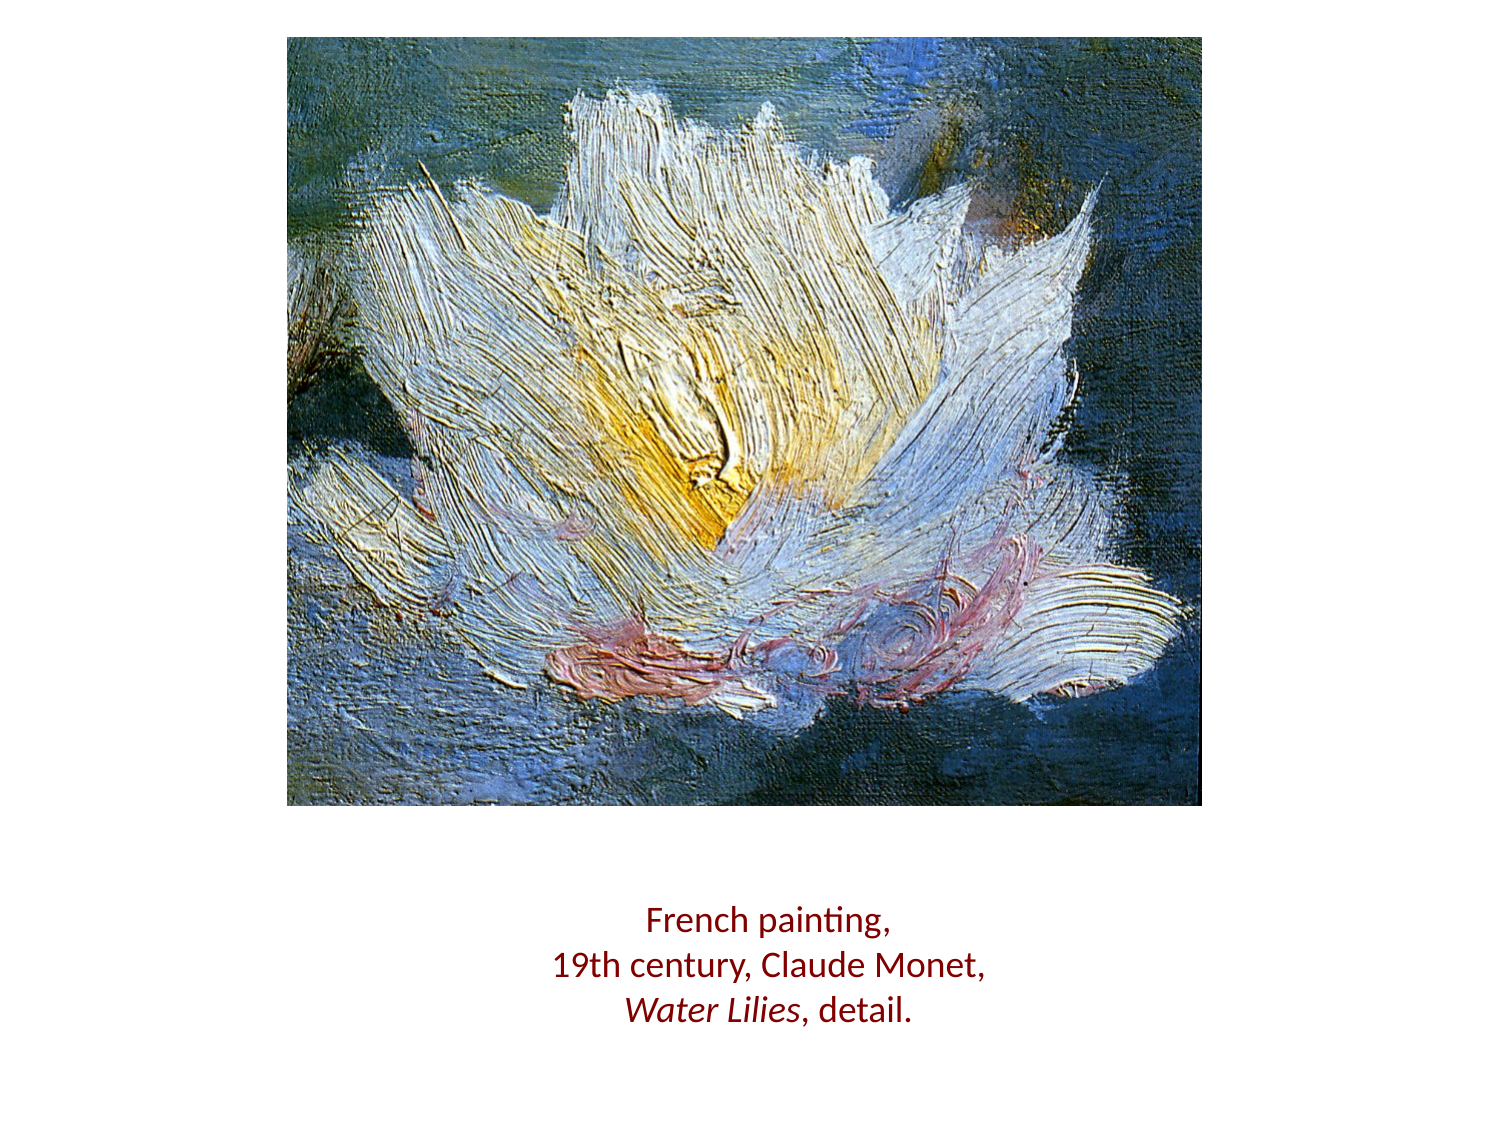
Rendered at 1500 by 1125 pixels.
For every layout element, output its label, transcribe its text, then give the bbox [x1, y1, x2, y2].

picture [287, 37, 1202, 806]
title French painting, 19th century, Claude Monet, Water Lilies, detail. [112, 837, 1425, 1088]
